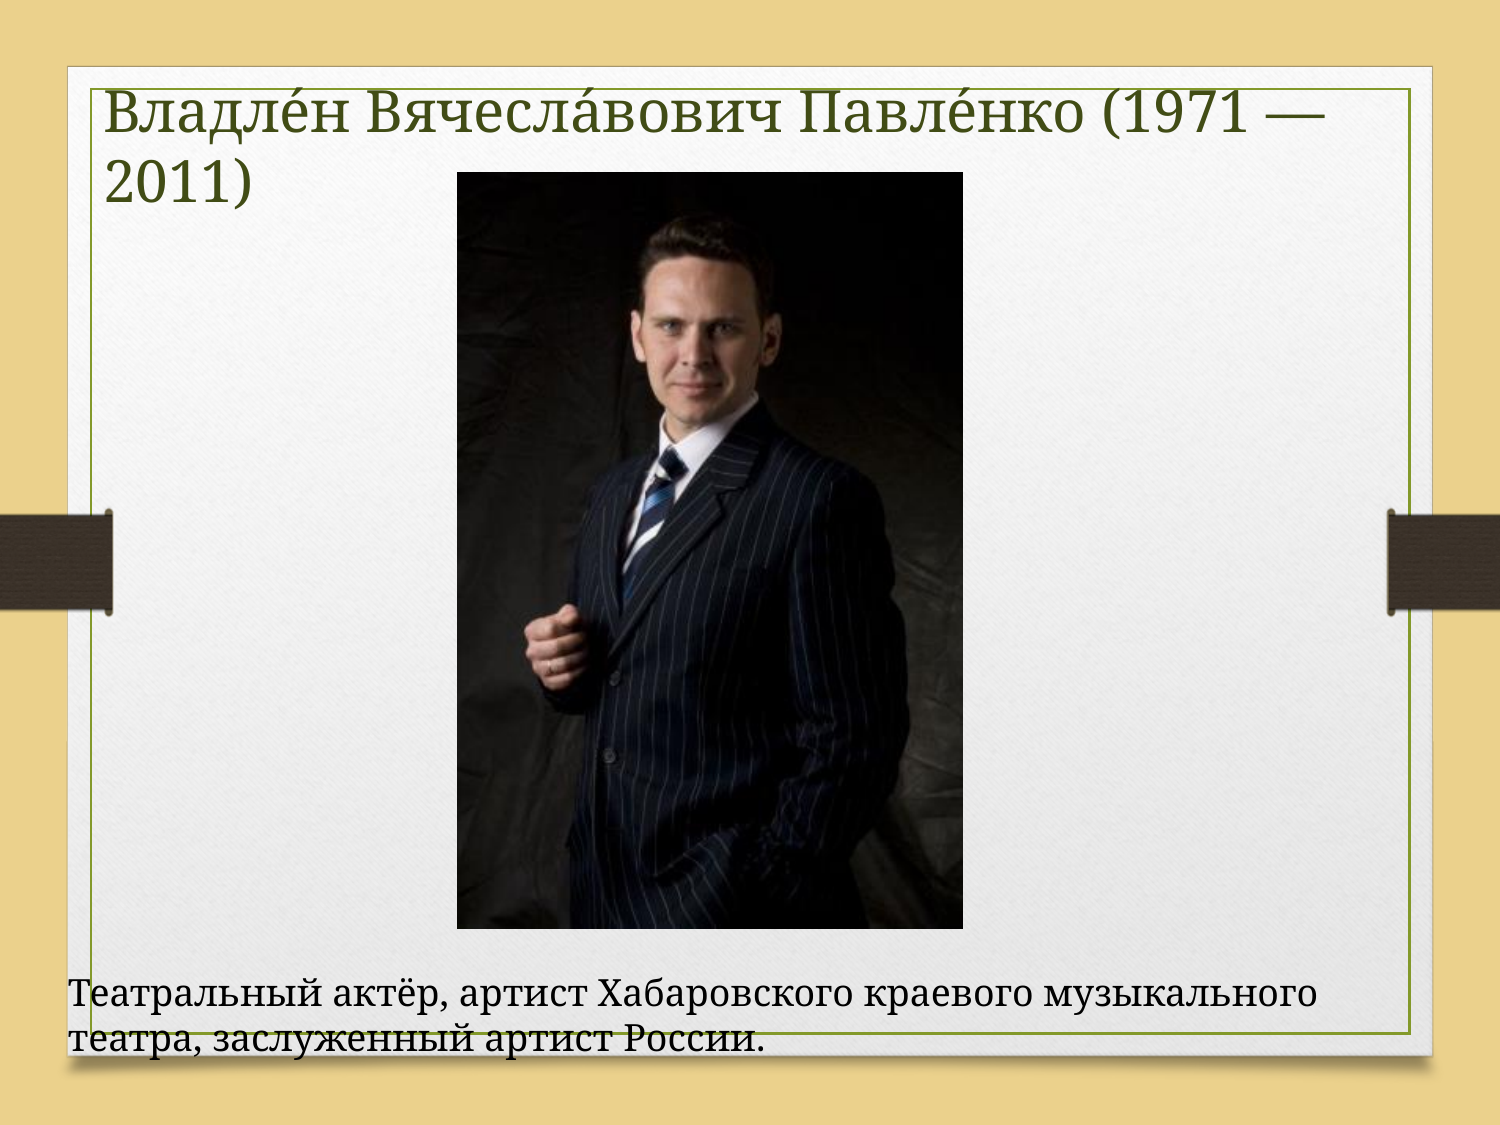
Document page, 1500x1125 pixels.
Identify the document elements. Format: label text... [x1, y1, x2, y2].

text_box Владле́н Вячесла́вович Павле́нко (1971 — 2011) [88, 66, 1365, 221]
picture [0, 0, 1500, 1125]
text_box Театральный актёр, артист Хабаровского краевого музыкального театра, заслуженный артист России. [53, 961, 1388, 1066]
